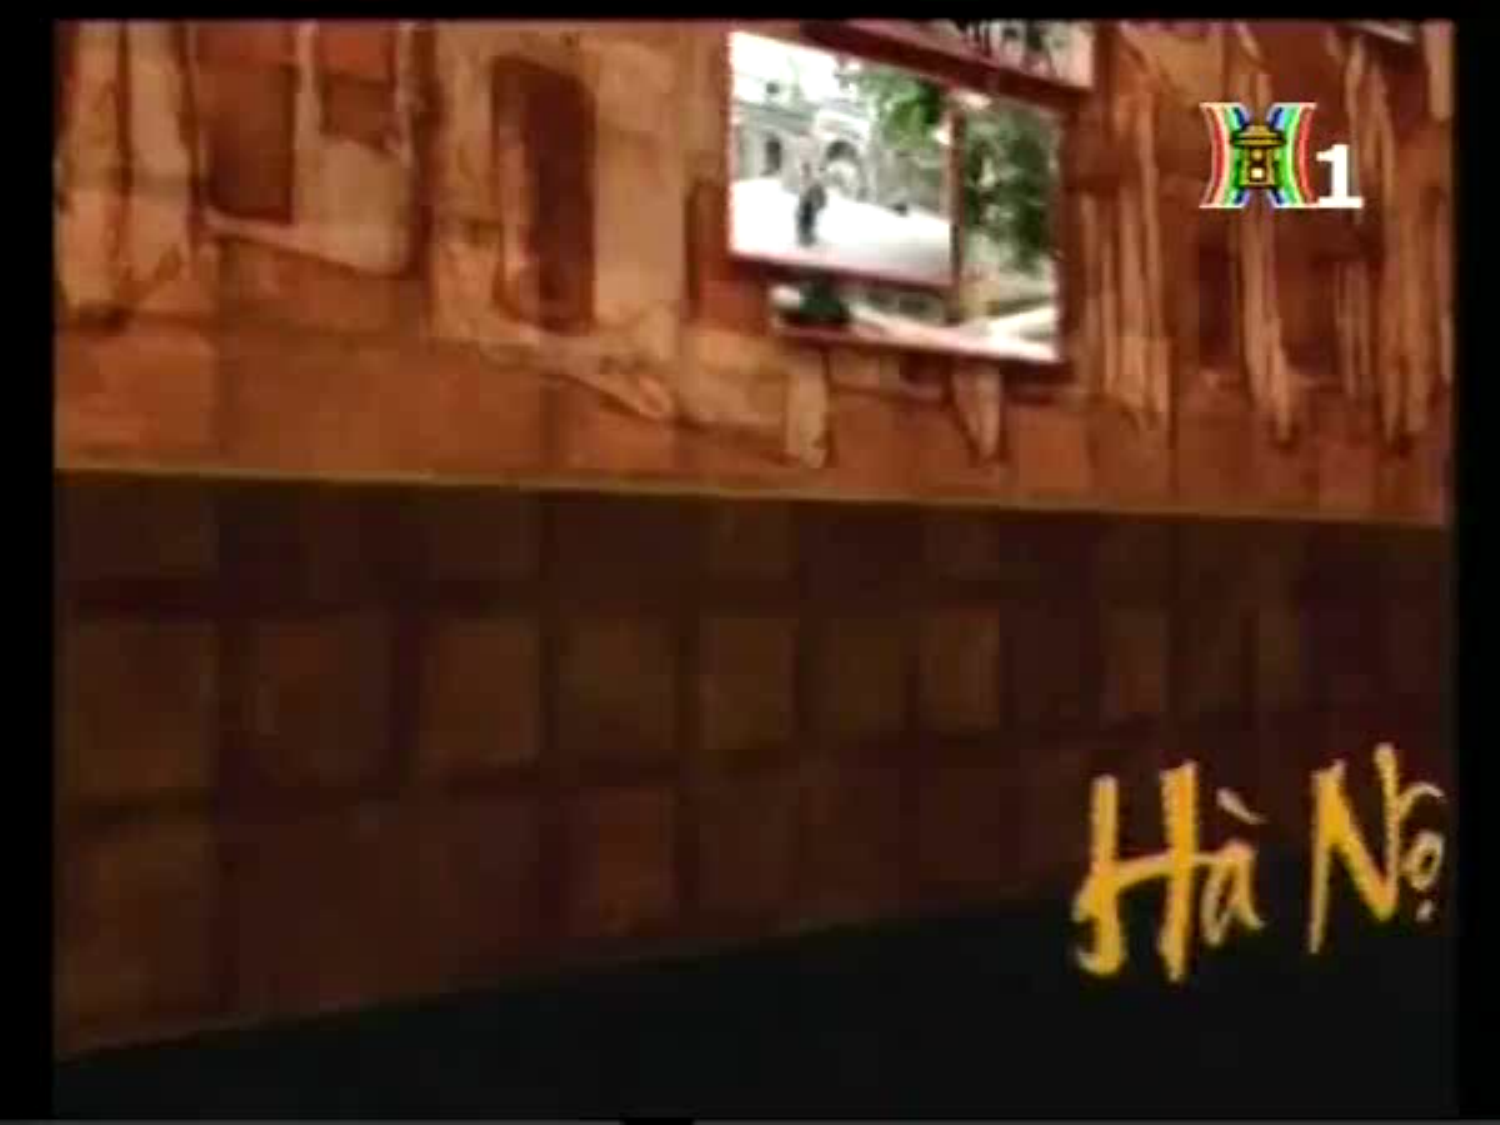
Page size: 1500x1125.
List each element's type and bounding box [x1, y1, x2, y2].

text_box [0, 0, 1500, 1125]
